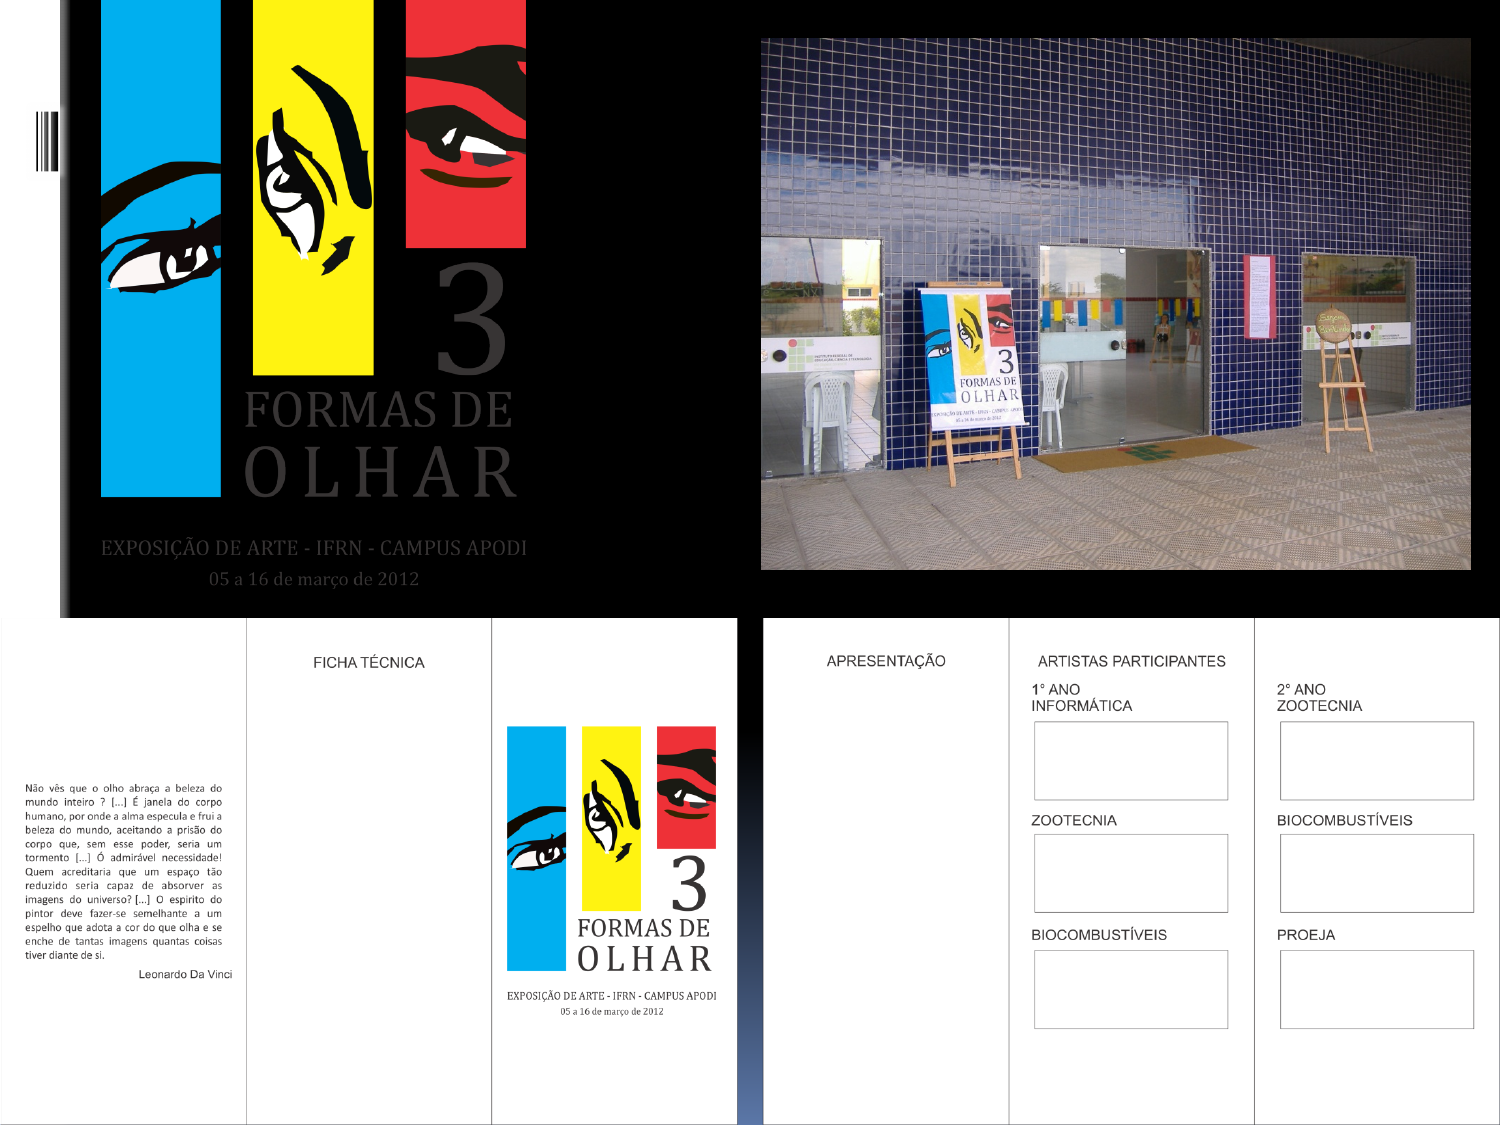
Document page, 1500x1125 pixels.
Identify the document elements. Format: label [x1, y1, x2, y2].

picture [0, 617, 1500, 1125]
picture [99, 0, 527, 590]
picture [761, 37, 1471, 571]
